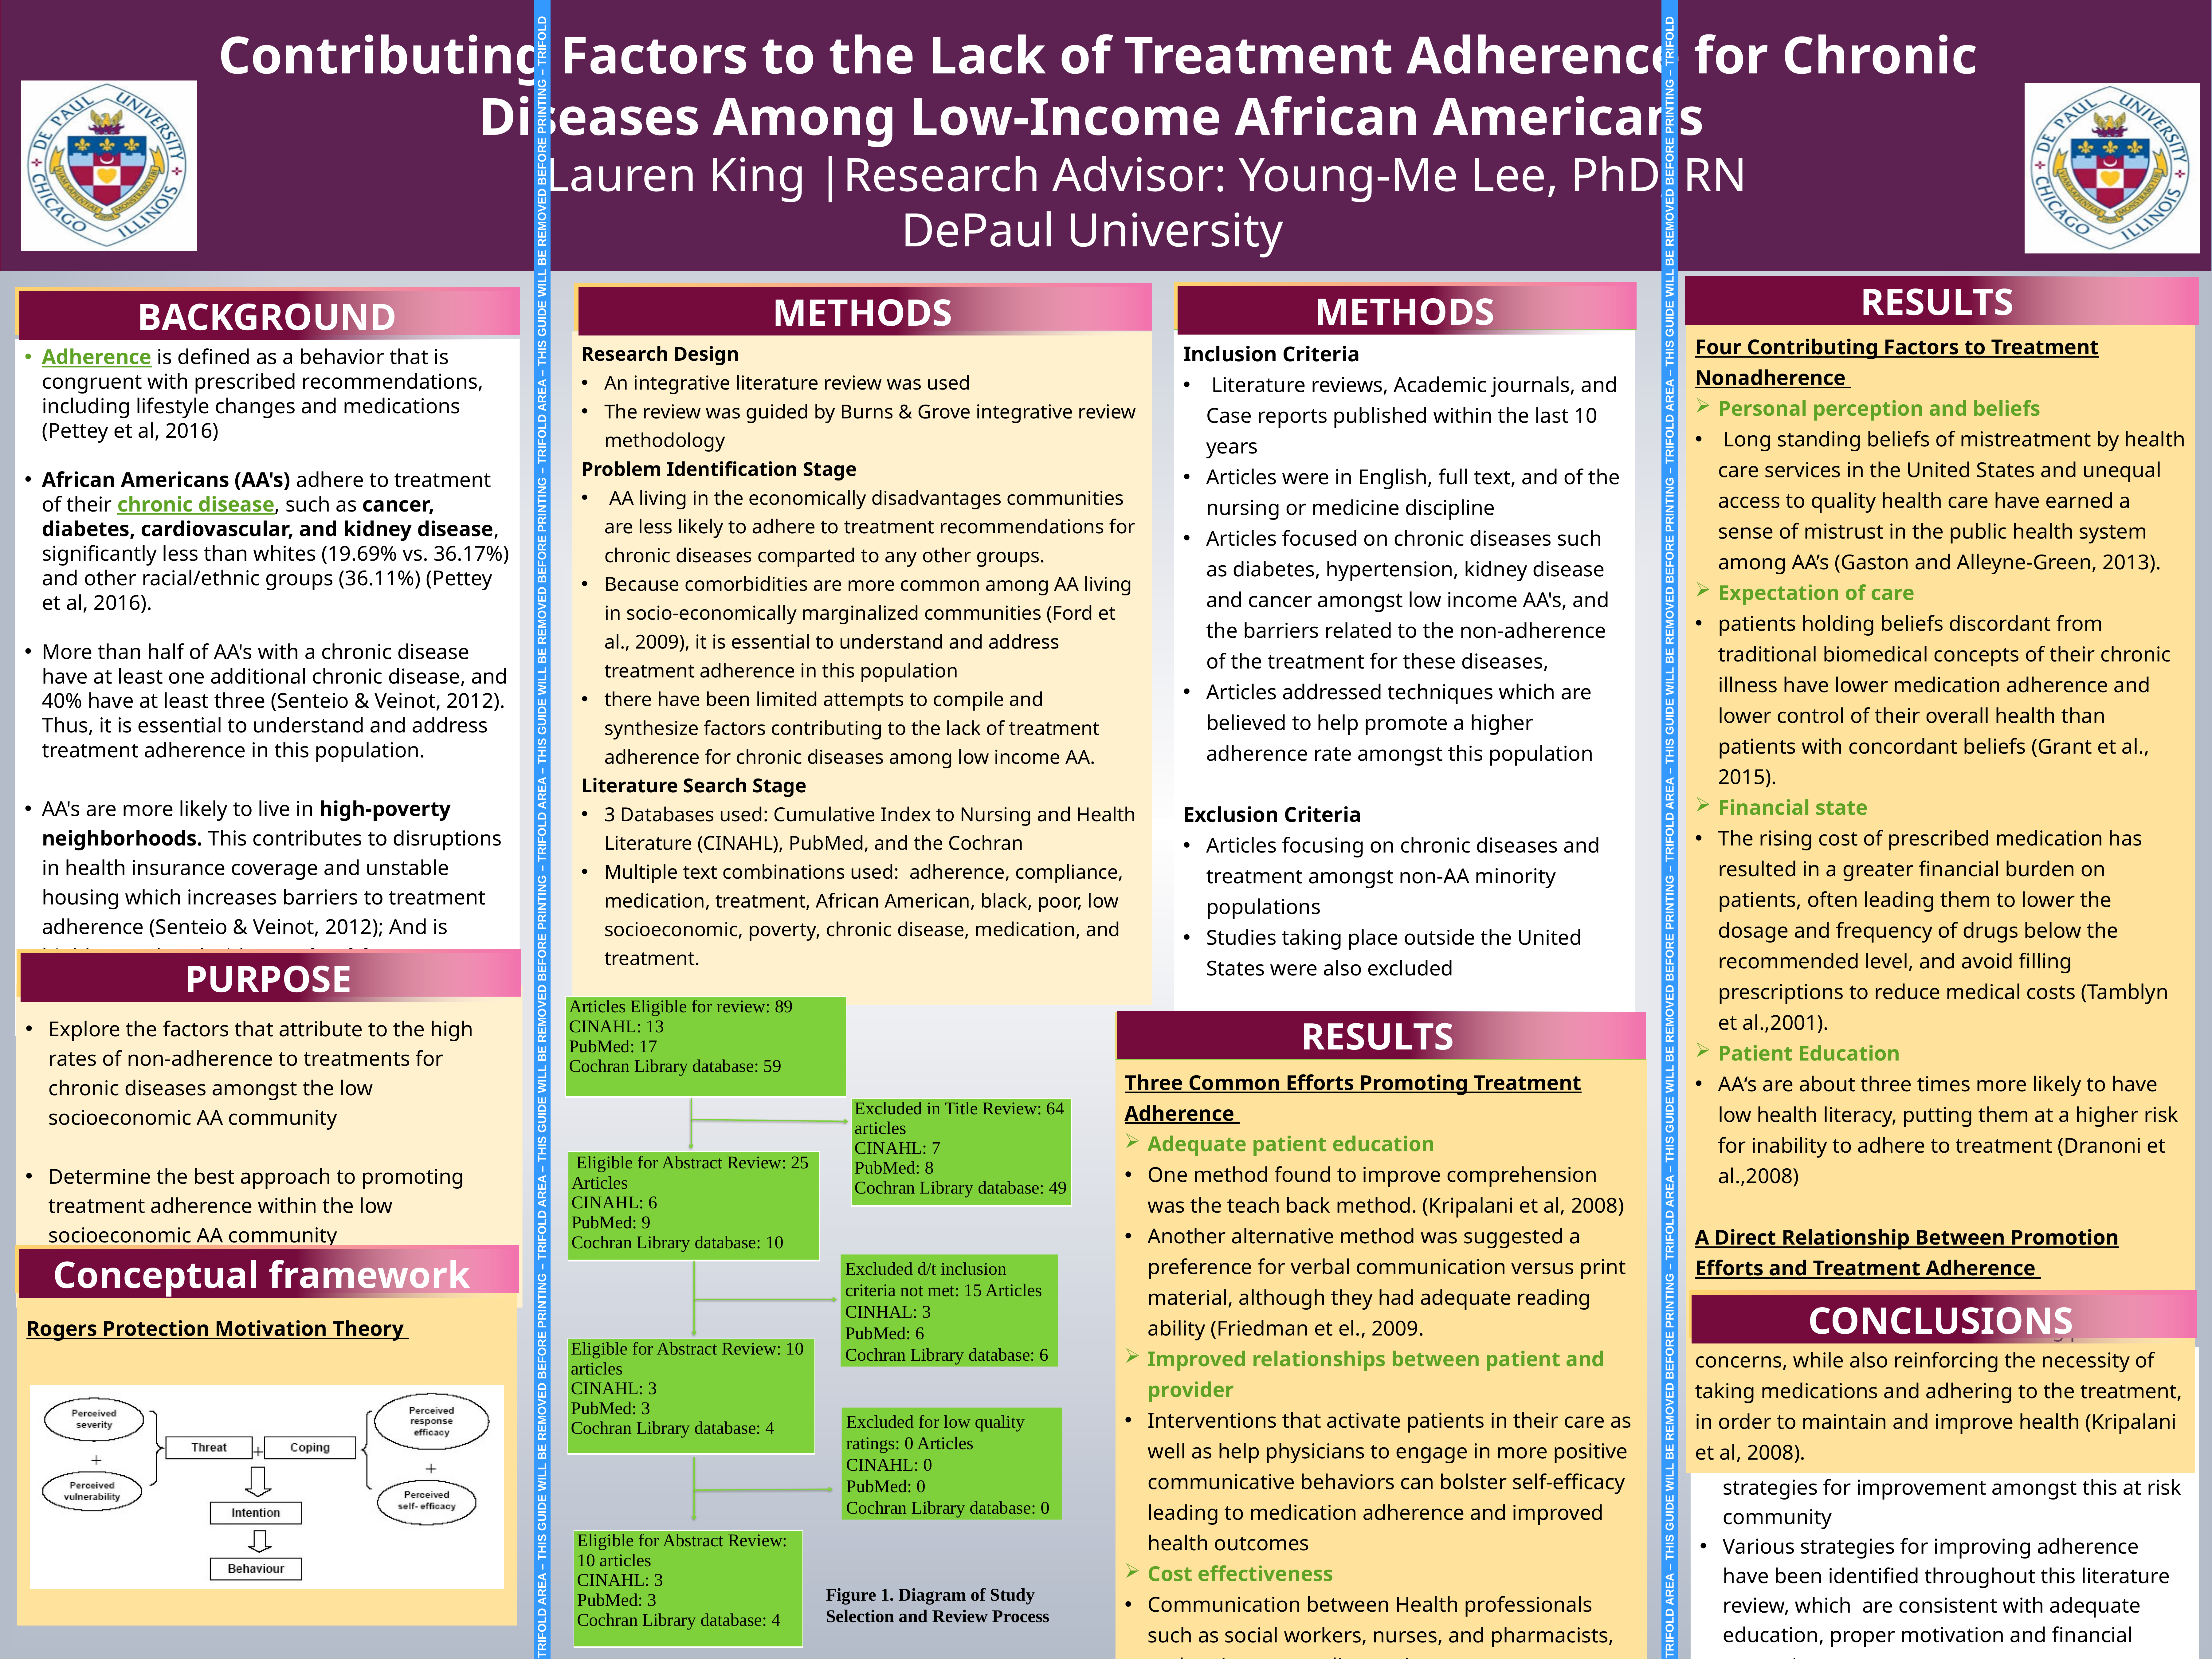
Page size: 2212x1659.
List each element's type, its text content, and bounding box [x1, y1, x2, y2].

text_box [0, 0, 530, 272]
text_box Explore the factors that attribute to the high rates of non-adherence to treatments for chronic diseases amongst the low socioeconomic AA community Determine the best approach to promoting treatment adherence within the low socioeconomic AA community [16, 1004, 523, 1308]
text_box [1115, 1011, 1646, 1060]
text_box nonadherence to treatment amongst AA’s has resulted in worsening of disease, death and increased health care costs Limited research has been done about strategies for improvement amongst this at risk community Various strategies for improving adherence have been identified throughout this literature review, which are consistent with adequate education, proper motivation and financial support. [1690, 1347, 2199, 1659]
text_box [694, 1489, 833, 1490]
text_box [1681, 0, 2212, 272]
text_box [1685, 276, 2199, 325]
picture [2025, 83, 2200, 253]
text_box Rogers Protection Motivation Theory [17, 1302, 517, 1626]
text_box Adherence is defined as a behavior that is congruent with prescribed recommendations, including lifestyle changes and medications (Pettey et al, 2016) African Americans (AA's) adhere to treatment of their chronic disease, such as cancer, diabetes, cardiovascular, and kidney disease, significantly less than whites (19.69% vs. 36.17%) and other racial/ethnic groups (36.11%) (Pettey et al, 2016). More than half of AA's with a chronic disease have at least one additional chronic disease, and 40% have at least three (Senteio & Veinot, 2012). Thus, it is essential to understand and address treatment adherence in this population. AA's are more likely to live in high-poverty neighborhoods. This contributes to disruptions in health insurance coverage and unstable housing which increases barriers to treatment adherence (Senteio & Veinot, 2012); And is highly correlated with poor health outcomes and increased morbidity and mortality [15, 344, 520, 949]
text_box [15, 1245, 520, 1299]
text_box Four Contributing Factors to Treatment Nonadherence Personal perception and beliefs Long standing beliefs of mistreatment by health care services in the United States and unequal access to quality health care have earned a sense of mistrust in the public health system among AA’s (Gaston and Alleyne-Green, 2013). Expectation of care patients holding beliefs discordant from traditional biomedical concepts of their chronic illness have lower medication adherence and lower control of their overall health than patients with concordant beliefs (Grant et al., 2015). Financial state The rising cost of prescribed medication has resulted in a greater financial burden on patients, often leading them to lower the dosage and frequency of drugs below the recommended level, and avoid filling prescriptions to reduce medical costs (Tamblyn et al.,2001). Patient Education AA‘s are about three times more likely to have low health literacy, putting them at a higher risk for inability to adhere to treatment (Dranoni et al.,2008) A Direct Relationship Between Promotion Efforts and Treatment Adherence Overall, a positive correlation was found between treatment adherence rates addressing patient concerns, while also reinforcing the necessity of taking medications and adhering to the treatment, in order to maintain and improve health (Kripalani et al, 2008). [1686, 329, 2195, 1473]
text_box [15, 287, 520, 341]
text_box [691, 1119, 849, 1122]
picture [30, 1385, 504, 1589]
picture [21, 80, 197, 251]
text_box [16, 949, 521, 1002]
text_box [1174, 281, 1637, 335]
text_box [1689, 1290, 2197, 1344]
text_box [532, 0, 1679, 1659]
